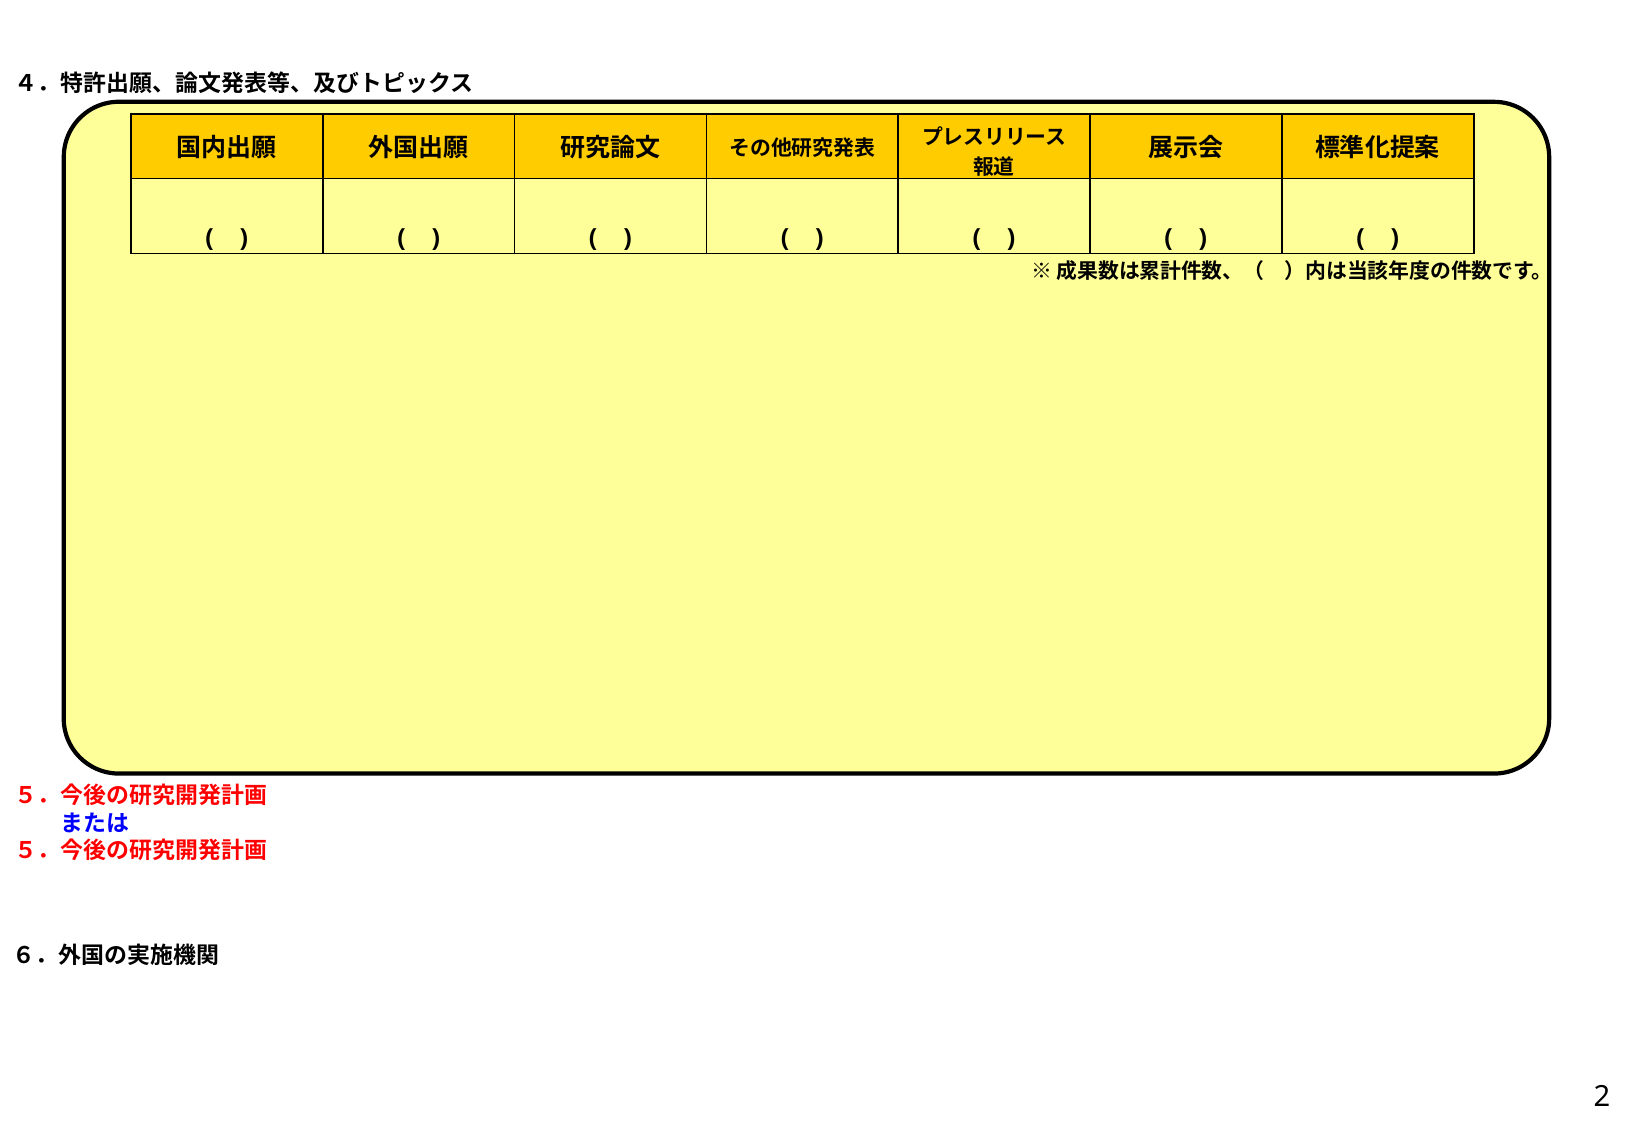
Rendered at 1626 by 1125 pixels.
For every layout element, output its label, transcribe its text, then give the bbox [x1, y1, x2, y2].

table_header 標準化提案 [1283, 115, 1473, 178]
table_cell ( ) [899, 179, 1089, 253]
table_cell ( ) [515, 179, 706, 253]
text_box ※成果数は累計件数、（ ）内は当該年度の件数です。 [1025, 250, 1557, 291]
table_cell ( ) [132, 179, 322, 253]
table_header 研究論文 [515, 115, 706, 178]
text_box [61, 99, 1552, 773]
text_box ６．外国の実施機関 [0, 933, 1407, 976]
text_box ４．特許出願、論文発表等、及びトピックス [0, 46, 1410, 107]
table_header 外国出願 [324, 115, 514, 178]
table_header 国内出願 [132, 115, 322, 178]
table_header その他研究発表 [707, 115, 897, 178]
table_cell ( ) [1091, 179, 1281, 250]
table_cell ( ) [1283, 179, 1473, 250]
table_cell ( ) [324, 179, 514, 253]
table_header 展示会 [1091, 115, 1281, 178]
text_box ５．今後の研究開発計画 または ５．今後の研究開発計画 [0, 773, 1593, 871]
table_header プレスリリース 報道 [899, 115, 1089, 178]
text_box 2 [1565, 1070, 1625, 1125]
table_cell ( ) [707, 179, 897, 253]
